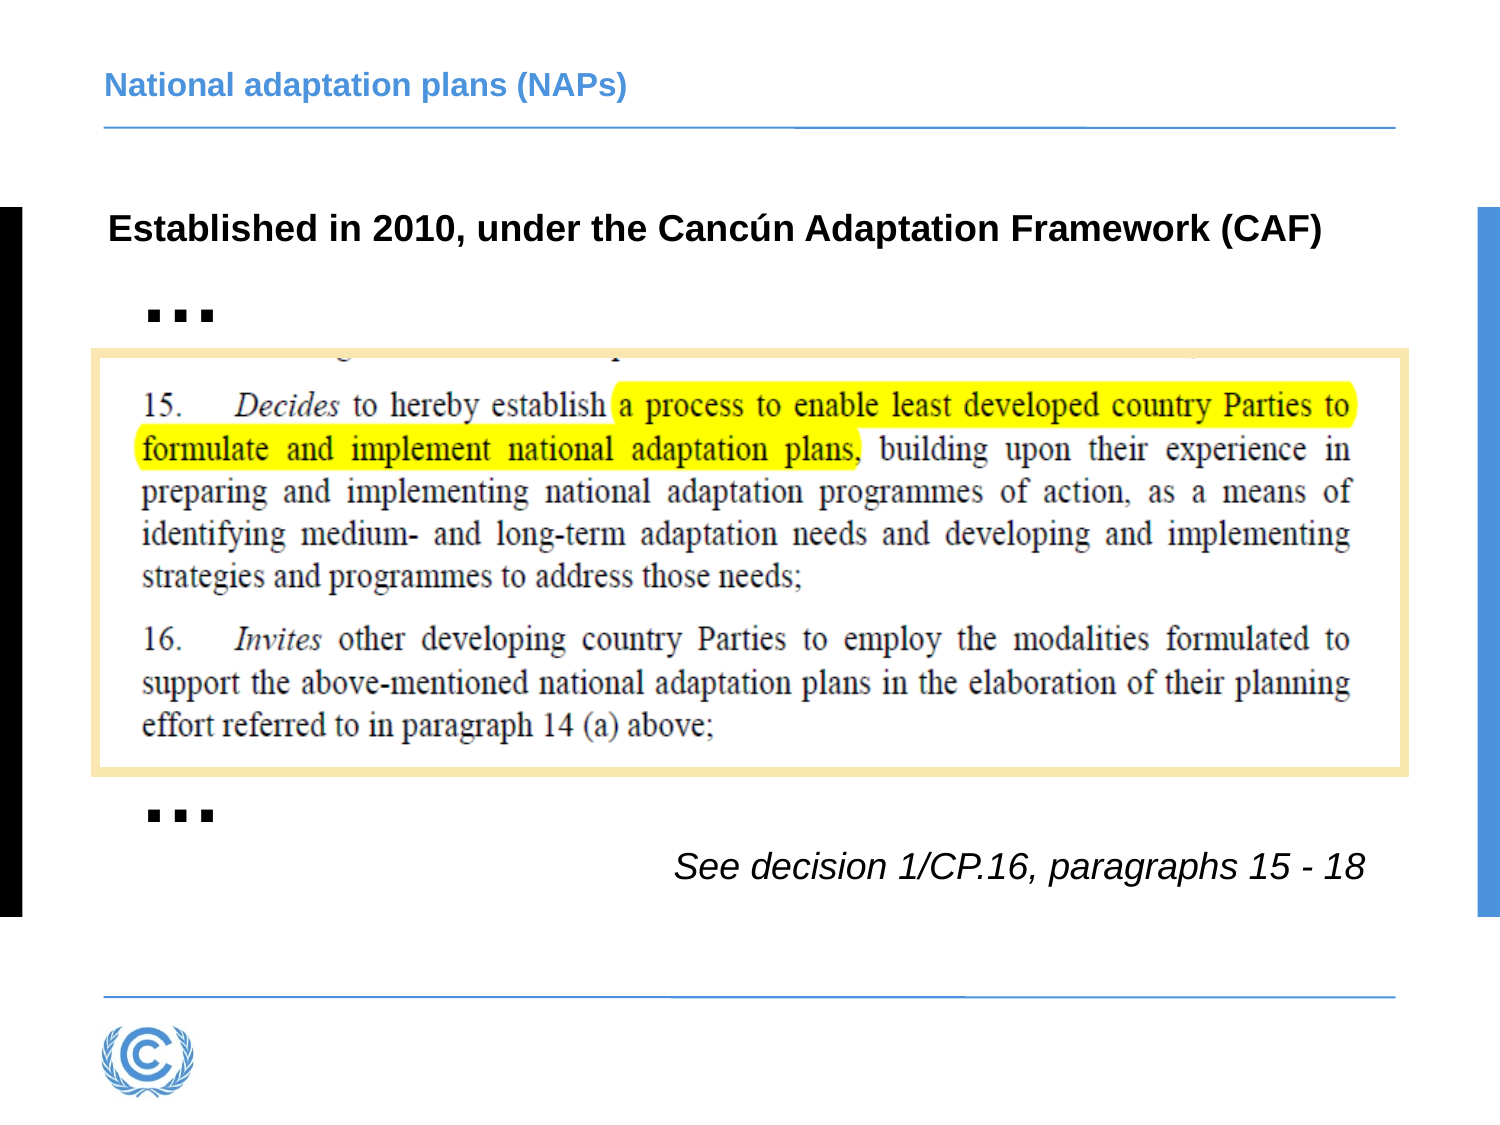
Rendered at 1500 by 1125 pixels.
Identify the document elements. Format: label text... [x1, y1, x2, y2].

text_box … … [124, 777, 238, 847]
text_box Established in 2010, under the Cancún Adaptation Framework (CAF) [93, 196, 1339, 256]
title National adaptation plans (NAPs) [104, 62, 1396, 114]
text_box … … [124, 231, 238, 356]
picture [101, 1001, 209, 1109]
text_box See decision 1/CP.16, paragraphs 15 - 18 [658, 834, 1381, 895]
picture [100, 357, 1400, 768]
